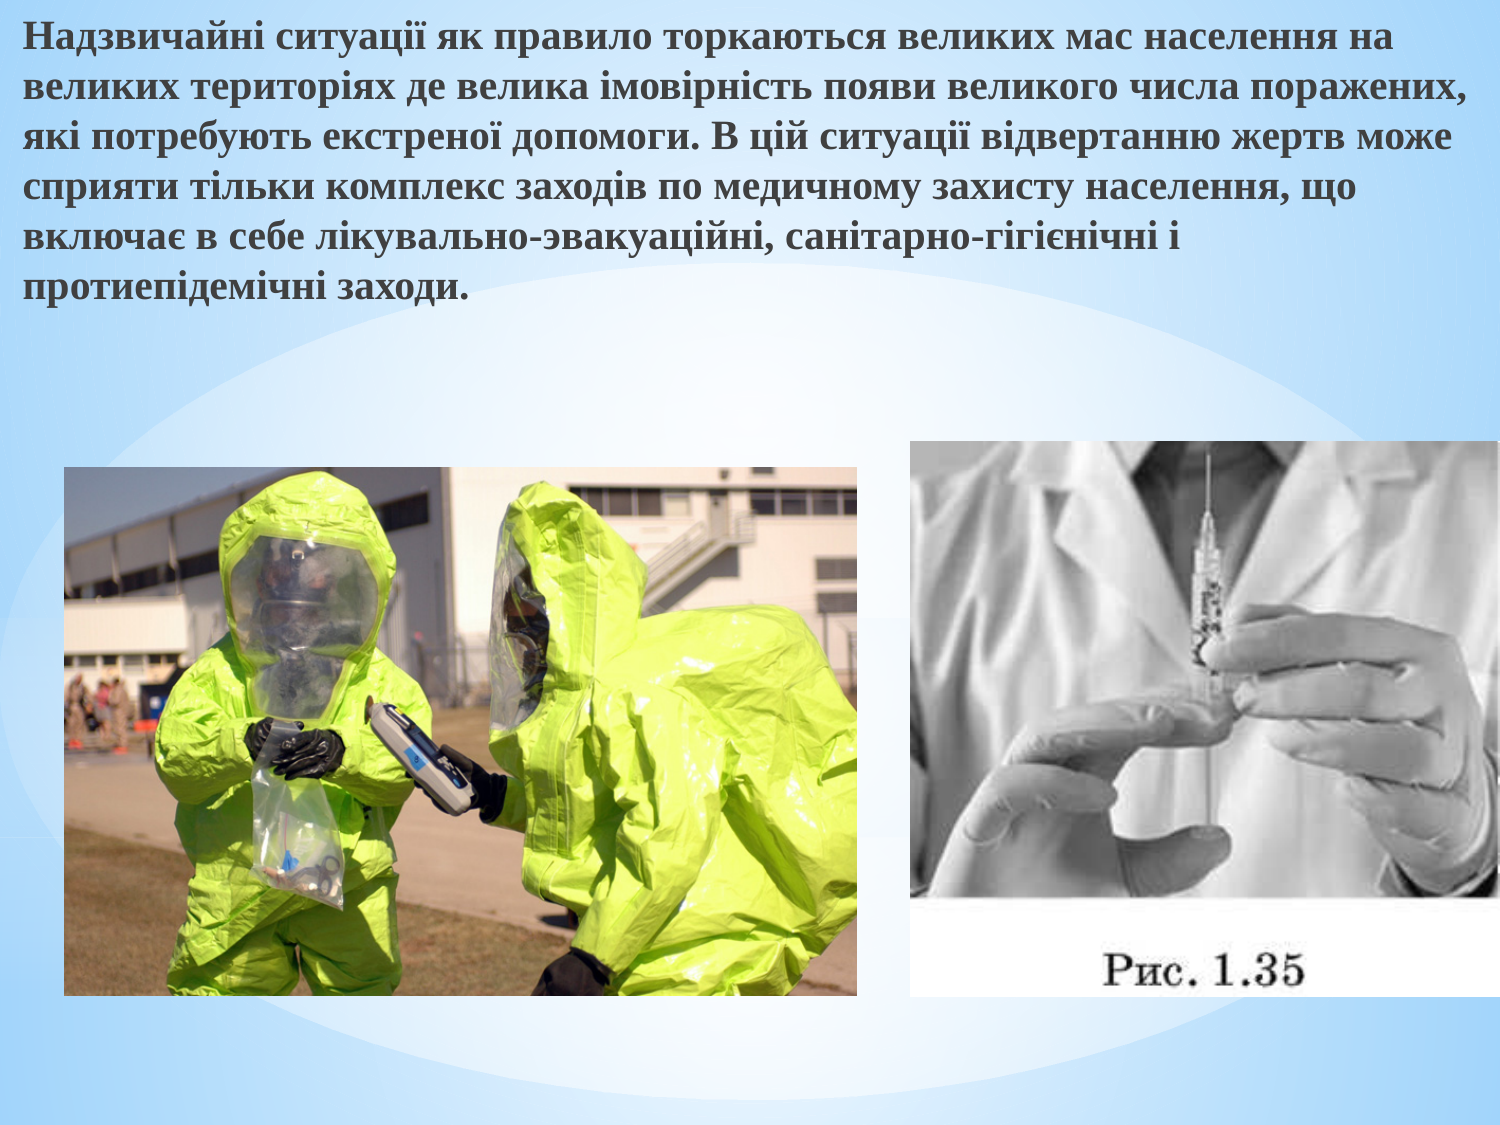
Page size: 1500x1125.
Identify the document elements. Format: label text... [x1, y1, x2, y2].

picture [909, 441, 1500, 997]
list Надзвичайні ситуації як правило торкаються великих мас населення на великих територіях де велика імовірність появи великого числа поражених, які потребують екстреної допомоги. В цій ситуації відвертанню жертв може сприяти тільки комплекс заходів по медичному захисту населення, що включає в себе лікувально-эвакуаційні, санітарно-гігієнічні і протиепідемічні заходи. [0, 0, 1500, 1125]
picture [64, 467, 857, 996]
